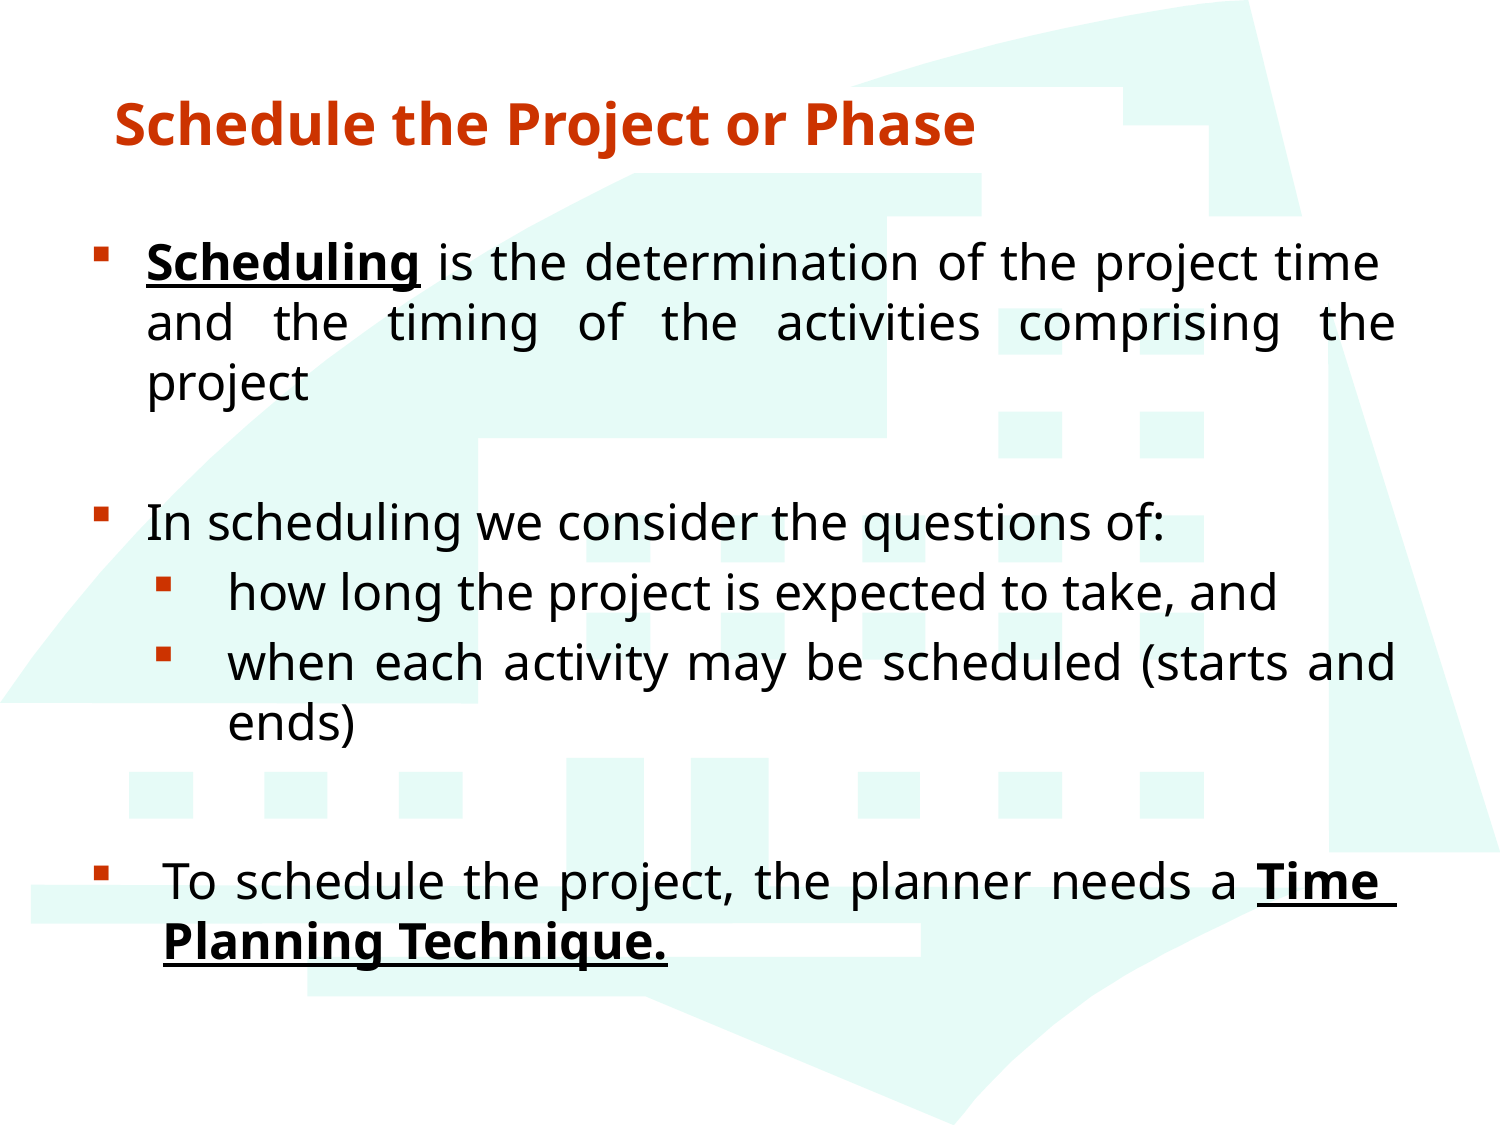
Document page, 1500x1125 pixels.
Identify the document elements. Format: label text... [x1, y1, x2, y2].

list Scheduling is the determination of the project time and the timing of the activities comprising the project In scheduling we consider the questions of: how long the project is expected to take, and when each activity may be scheduled (starts and ends) To schedule the project, the planner needs a Time Planning Technique. [75, 222, 1413, 1013]
title Schedule the Project or Phase [99, 87, 1123, 173]
